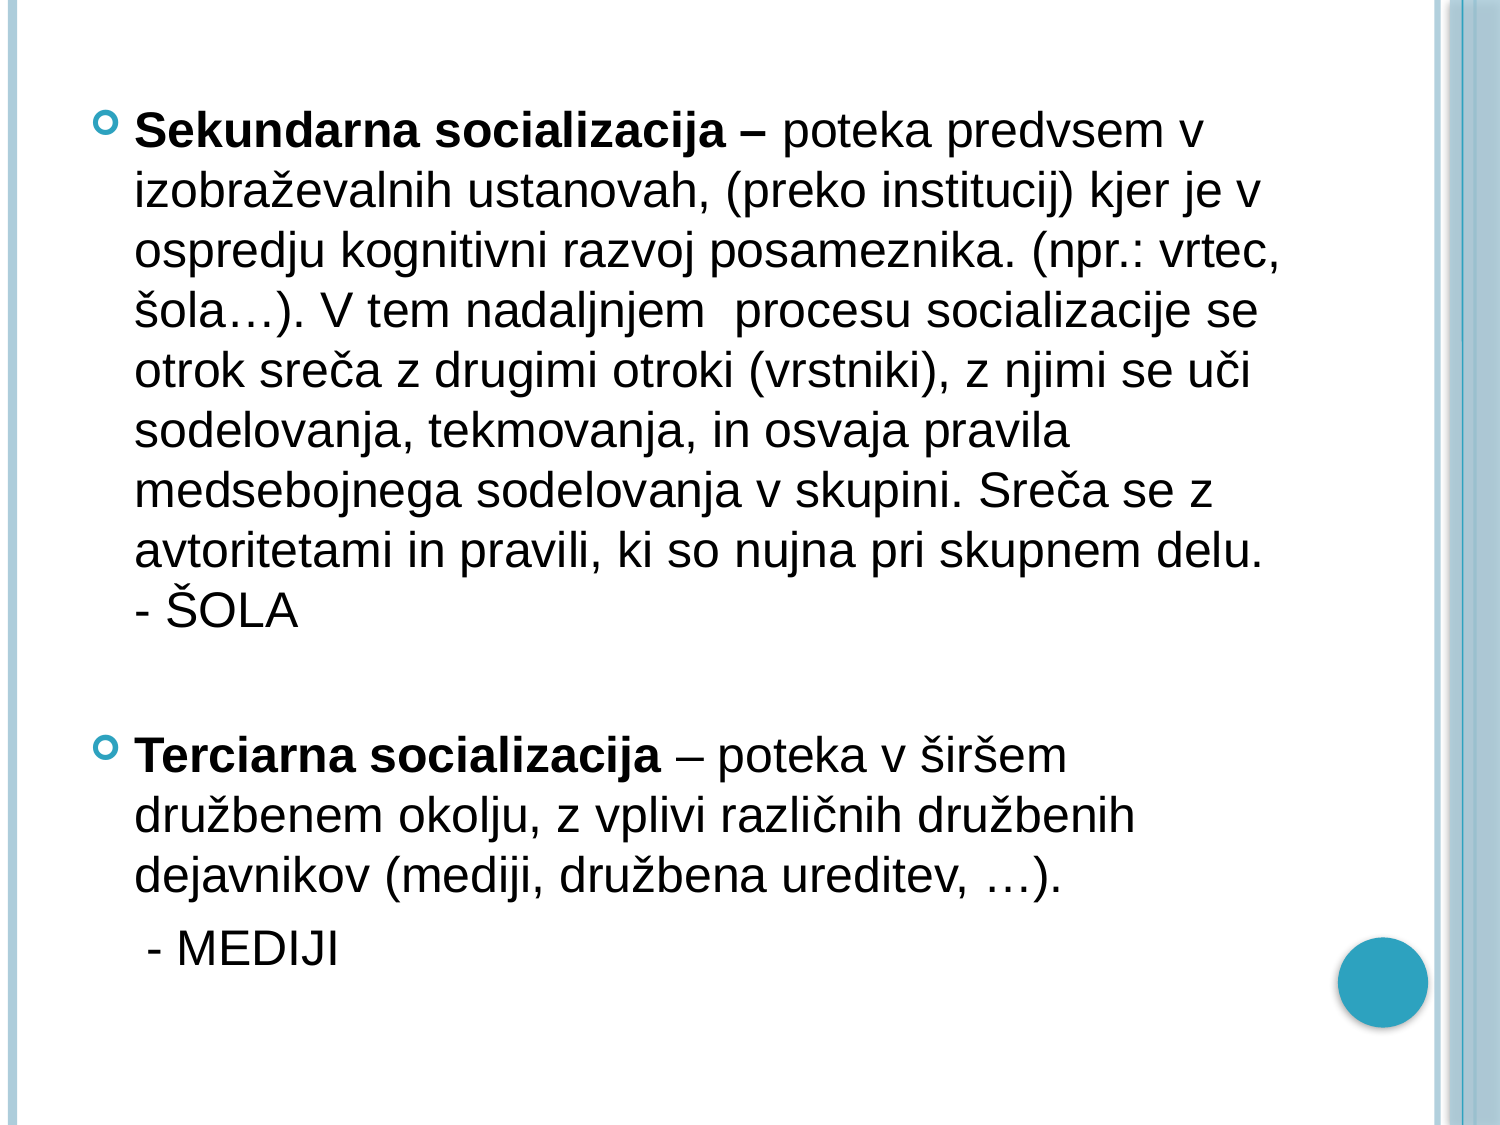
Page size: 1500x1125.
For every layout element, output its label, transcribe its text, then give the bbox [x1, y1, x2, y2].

list Sekundarna socializacija – poteka predvsem v izobraževalnih ustanovah, (preko institucij) kjer je v ospredju kognitivni razvoj posameznika. (npr.: vrtec, šola…). V tem nadaljnjem procesu socializacije se otrok sreča z drugimi otroki (vrstniki), z njimi se uči sodelovanja, tekmovanja, in osvaja pravila medsebojnega sodelovanja v skupini. Sreča se z avtoritetami in pravili, ki so nujna pri skupnem delu. - ŠOLA Terciarna socializacija – poteka v širšem družbenem okolju, z vplivi različnih družbenih dejavnikov (mediji, družbena ureditev, …). - MEDIJI [75, 90, 1300, 1062]
